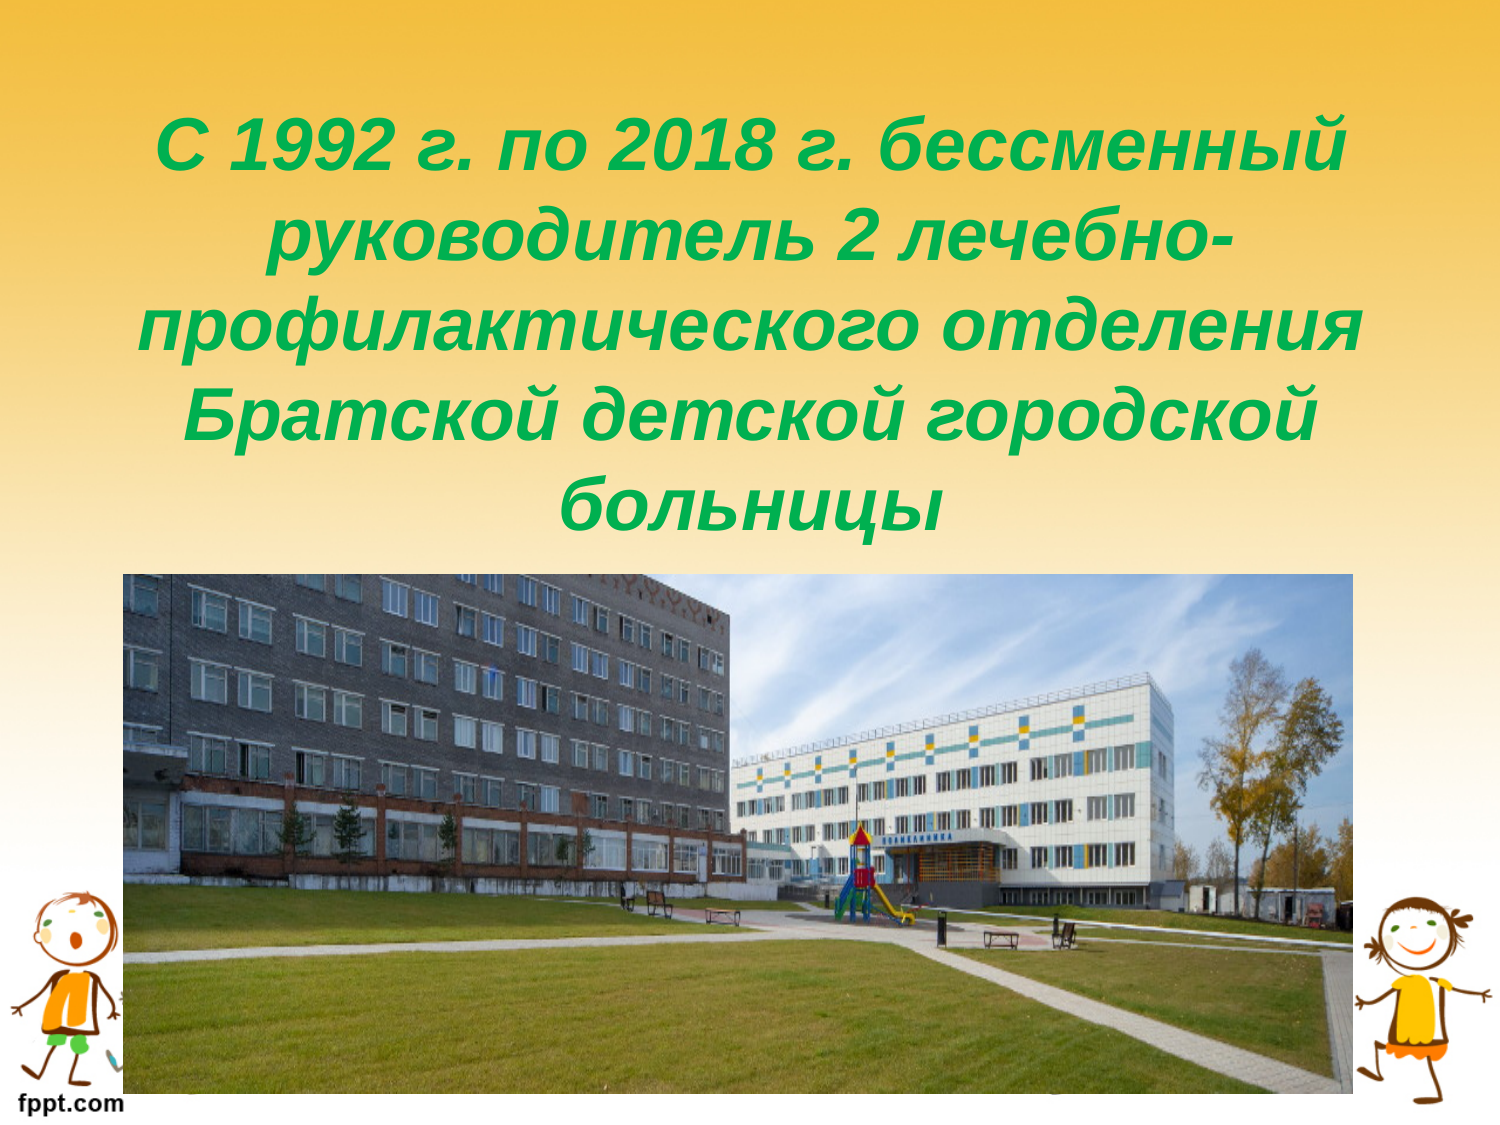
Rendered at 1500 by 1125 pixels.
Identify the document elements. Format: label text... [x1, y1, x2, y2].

title С 1992 г. по 2018 г. бессменный руководитель 2 лечебно-профилактического отделения Братской детской городской больницы [76, 113, 1427, 528]
picture [0, 0, 1500, 1125]
